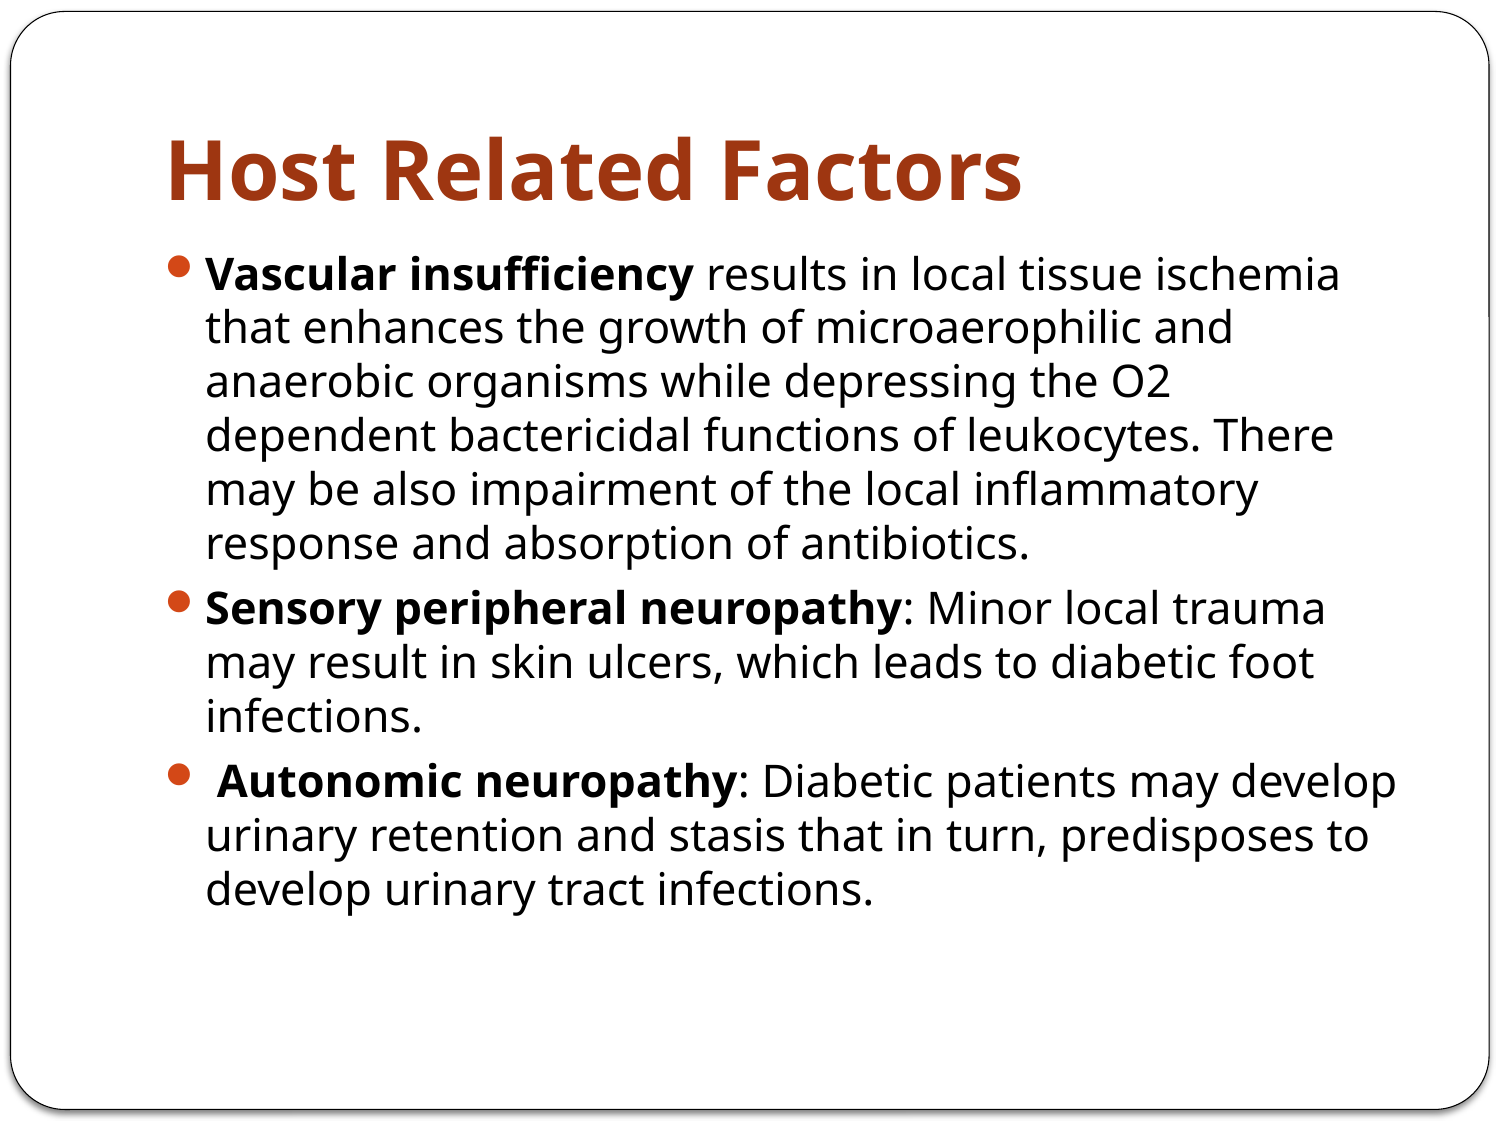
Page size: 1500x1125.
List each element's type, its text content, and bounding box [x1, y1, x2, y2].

list Vascular insufficiency results in local tissue ischemia that enhances the growth of microaerophilic and anaerobic organisms while depressing the O2 dependent bactericidal functions of leukocytes. There may be also impairment of the local inflammatory response and absorption of antibiotics. Sensory peripheral neuropathy: Minor local trauma may result in skin ulcers, which leads to diabetic foot infections. Autonomic neuropathy: Diabetic patients may develop urinary retention and stasis that in turn, predisposes to develop urinary tract infections. [150, 237, 1425, 988]
title Host Related Factors [150, 45, 1425, 233]
